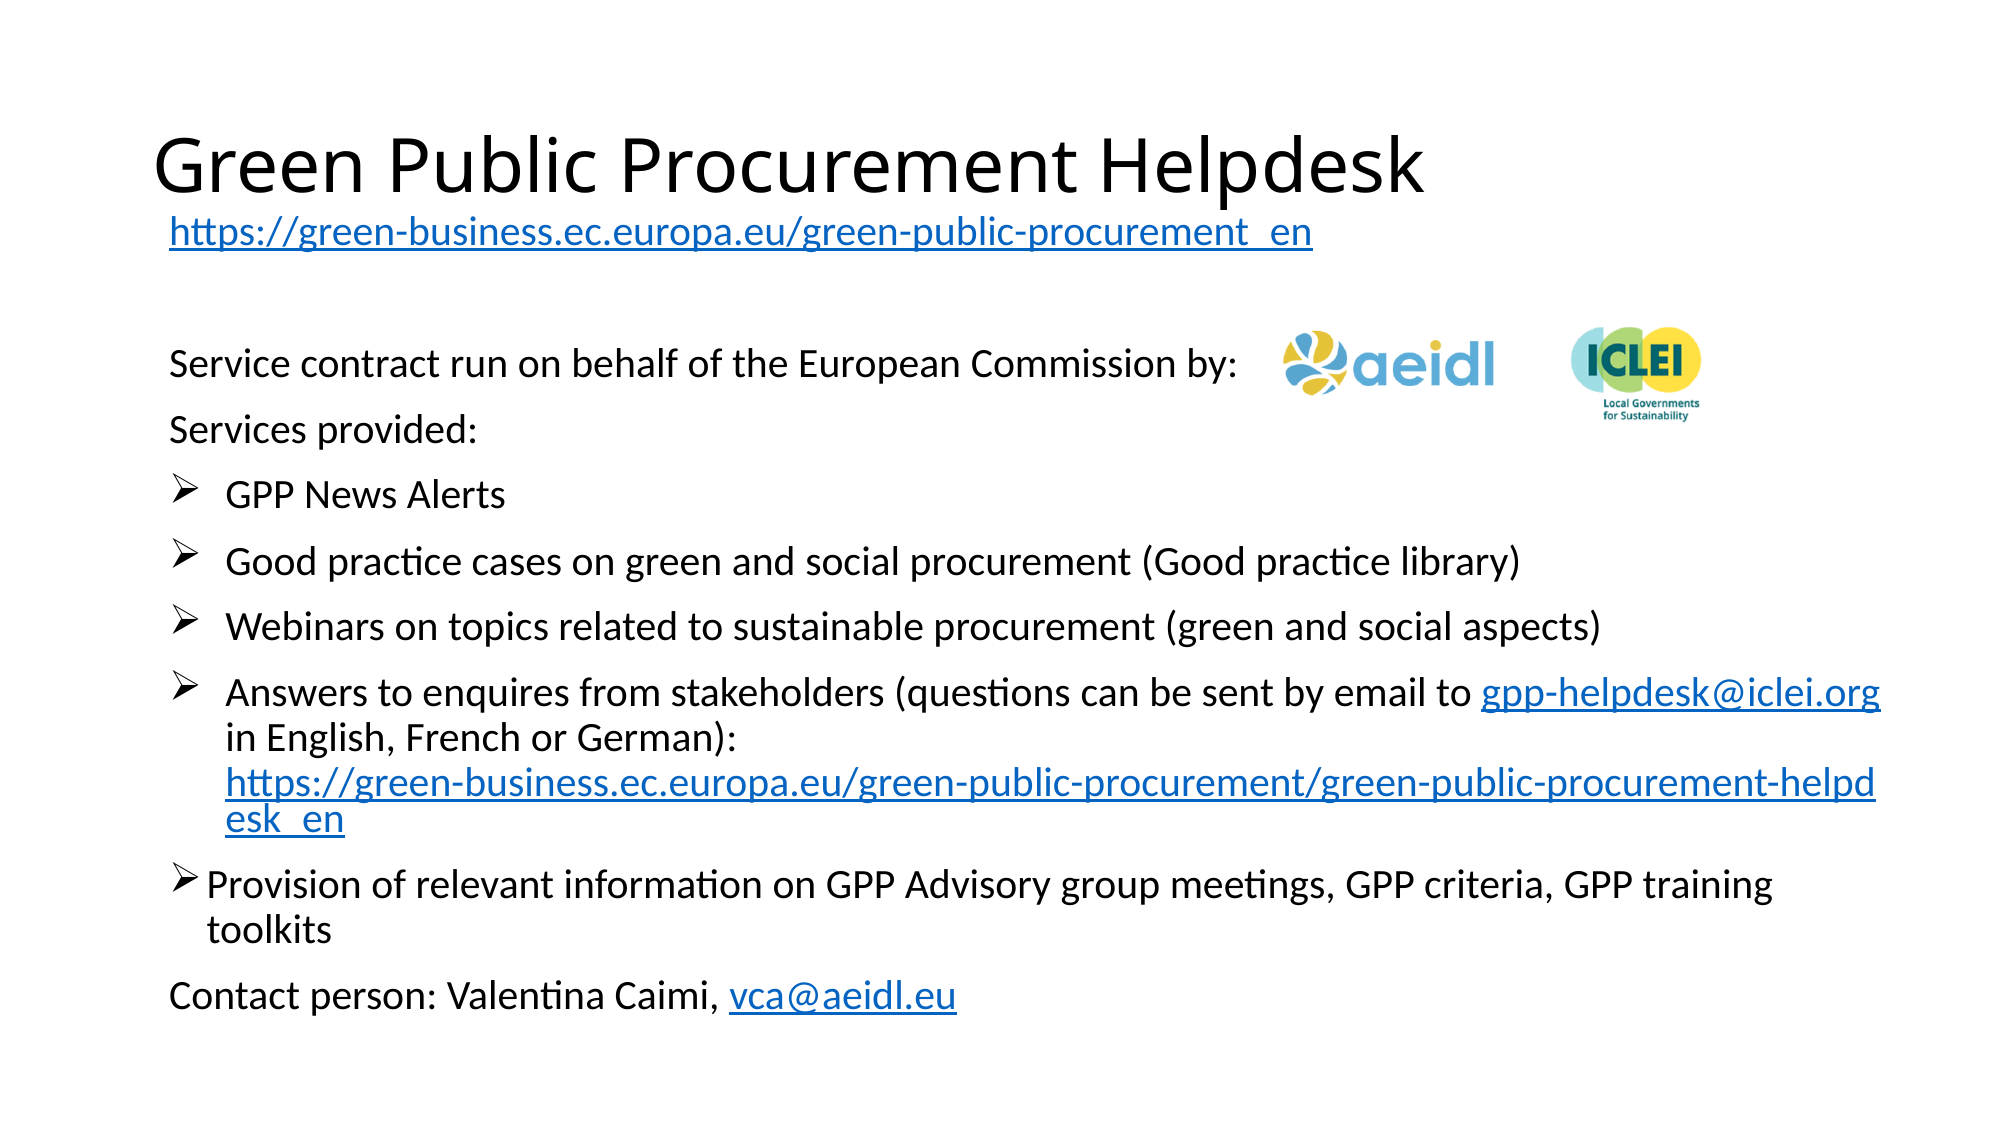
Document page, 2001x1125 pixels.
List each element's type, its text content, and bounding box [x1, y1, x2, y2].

title Green Public Procurement Helpdesk [137, 59, 1863, 278]
list https://green-business.ec.europa.eu/green-public-procurement_en Service contract run on behalf of the European Commission by: Services provided: GPP News Alerts Good practice cases on green and social procurement (Good practice library) Webinars on topics related to sustainable procurement (green and social aspects) Answers to enquires from stakeholders (questions can be sent by email to gpp-helpdesk@iclei.org in English, French or German): https://green-business.ec.europa.eu/green-public-procurement/green-public-procurement-helpdesk_en Provision of relevant information on GPP Advisory group meetings, GPP criteria, GPP training toolkits Contact person: Valentina Caimi, vca@aeidl.eu [154, 202, 1900, 1047]
picture [1255, 295, 1747, 462]
